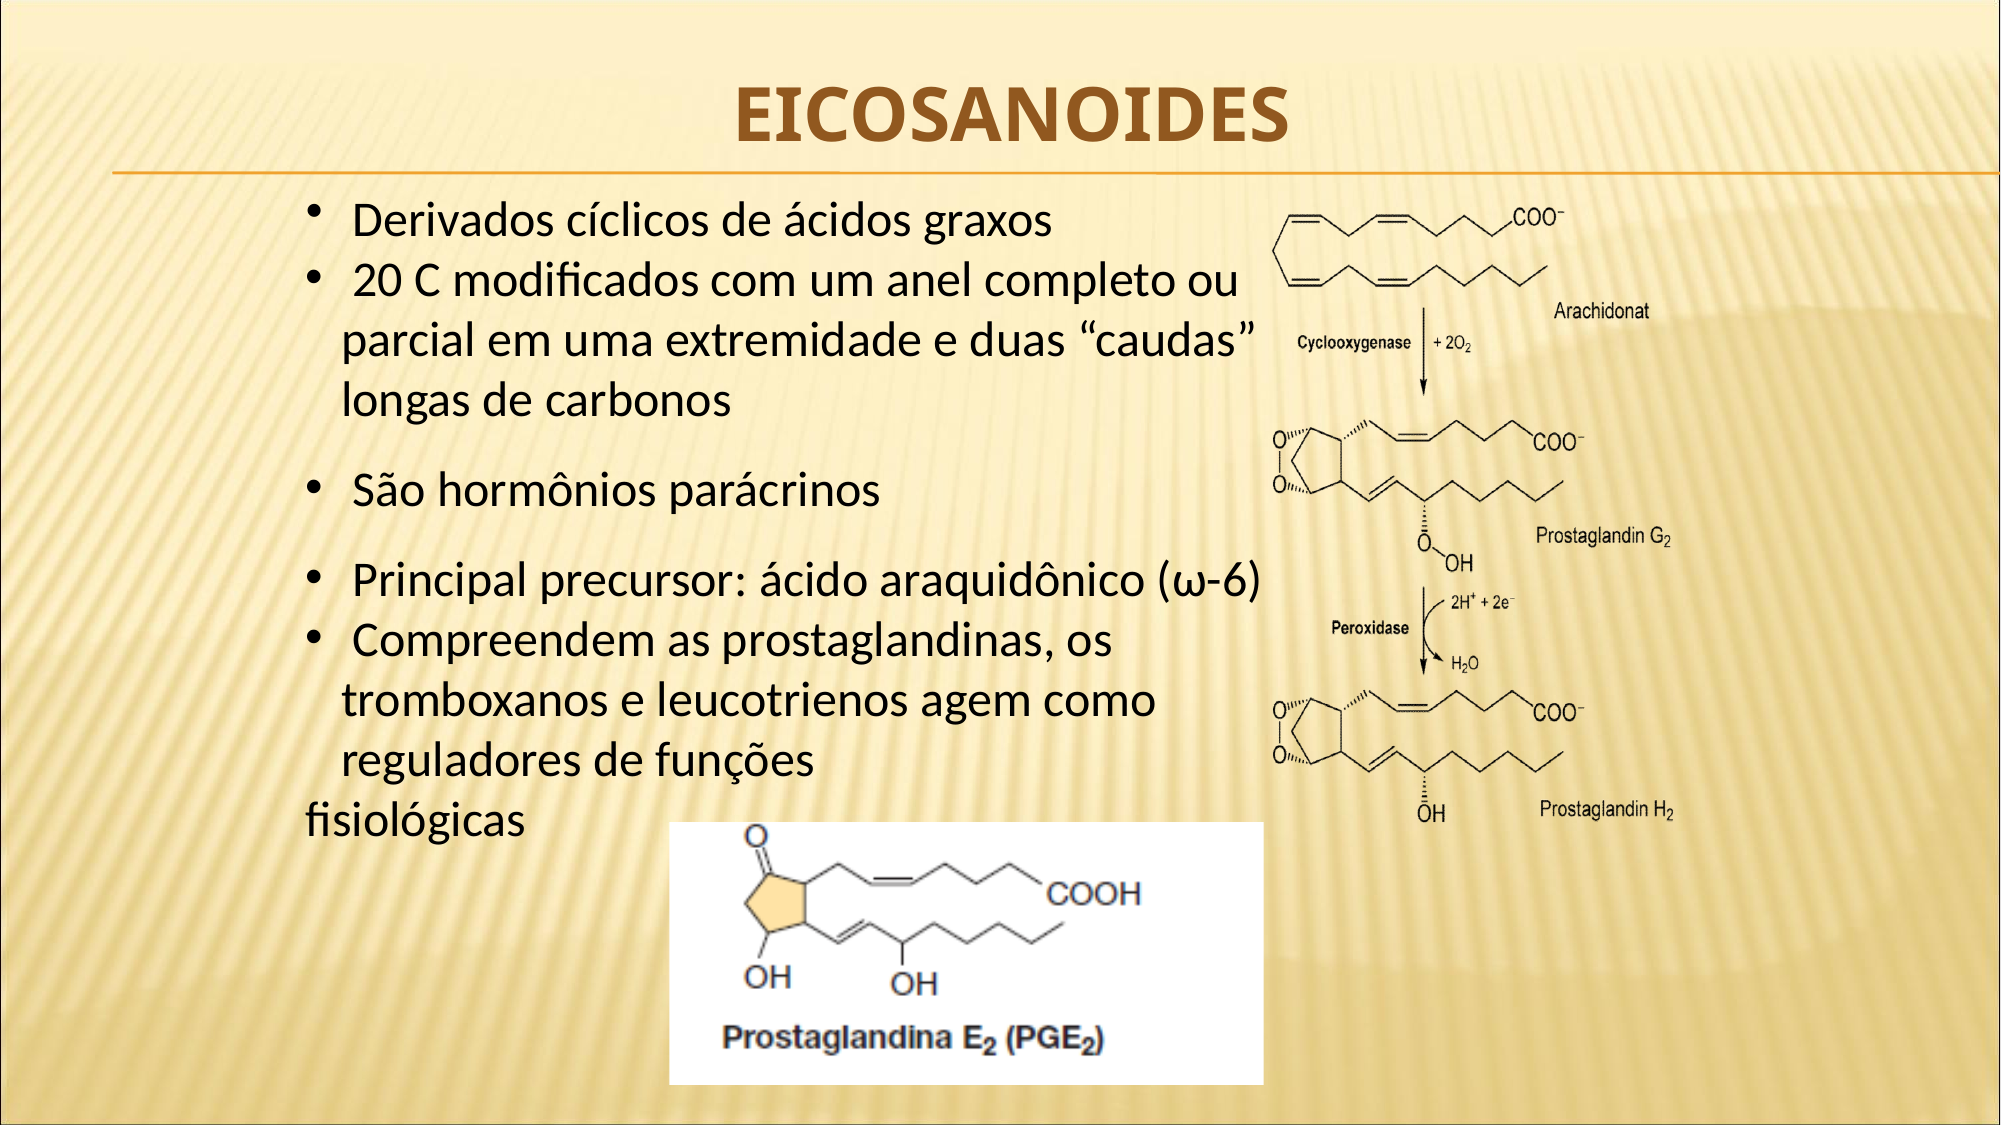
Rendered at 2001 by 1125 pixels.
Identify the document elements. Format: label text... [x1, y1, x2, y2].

picture [0, 0, 2001, 1125]
title Eicosanoides [299, 42, 1725, 181]
text_box Derivados cíclicos de ácidos graxos 20 C modificados com um anel completo ou parcial em uma extremidade e duas “caudas” longas de carbonos São hormônios parácrinos Principal precursor: ácido araquidônico (ω-6) Compreendem as prostaglandinas, os tromboxanos e leucotrienos agem como reguladores de funções fisiológicas [291, 148, 1284, 854]
